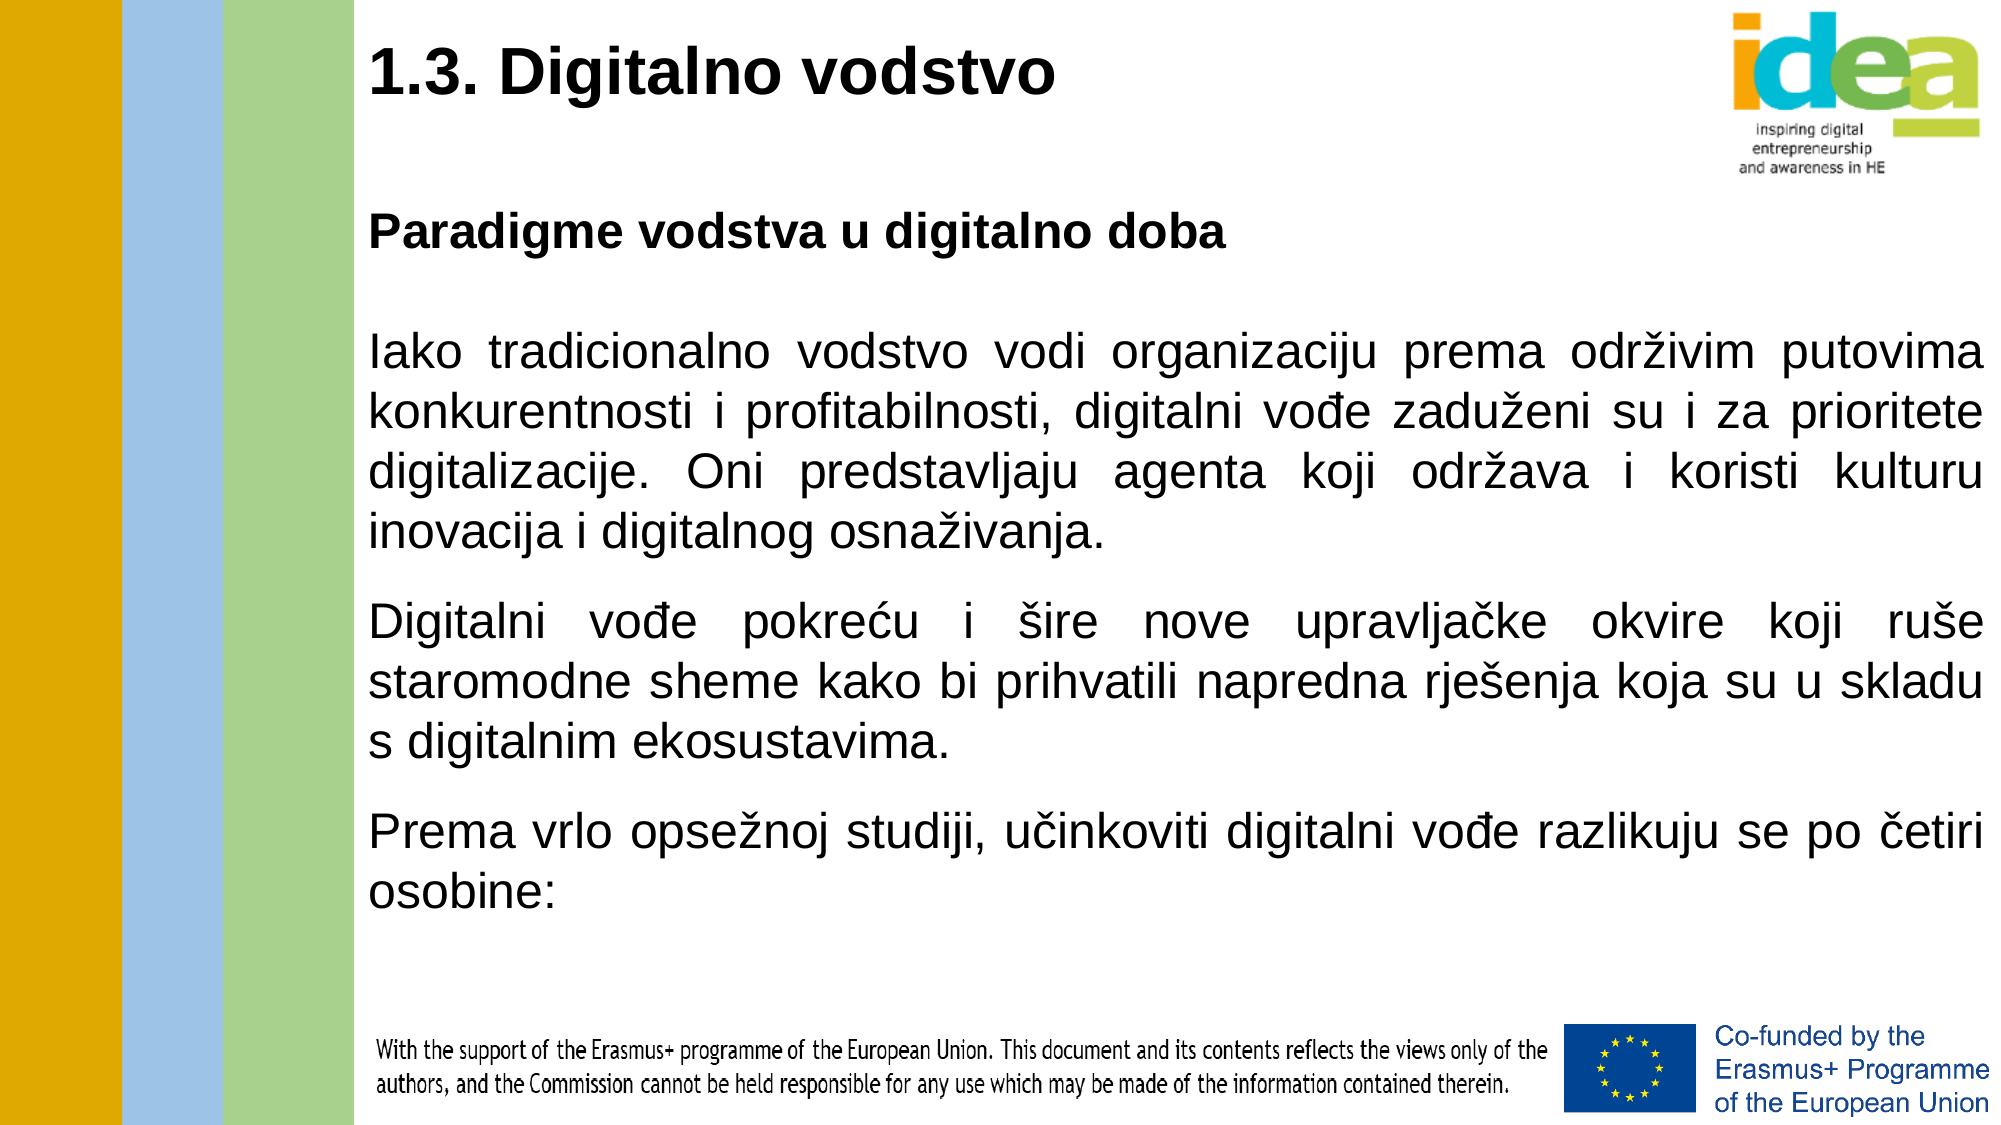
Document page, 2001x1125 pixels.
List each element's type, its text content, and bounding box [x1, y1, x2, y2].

text_box [222, 0, 355, 1125]
text_box [0, 0, 123, 1125]
picture [363, 1024, 1989, 1118]
text_box [123, 0, 222, 1125]
text_box 1.3. Digitalno vodstvo [354, 20, 1579, 115]
text_box Paradigme vodstva u digitalno doba Iako tradicionalno vodstvo vodi organizaciju prema održivim putovima konkurentnosti i profitabilnosti, digitalni vođe zaduženi su i za prioritete digitalizacije. Oni predstavljaju agenta koji održava i koristi kulturu inovacija i digitalnog osnaživanja. Digitalni vođe pokreću i šire nove upravljačke okvire koji ruše staromodne sheme kako bi prihvatili napredna rješenja koja su u skladu s digitalnim ekosustavima. Prema vrlo opsežnoj studiji, učinkoviti digitalni vođe razlikuju se po četiri osobine: [354, 191, 2000, 926]
picture [1709, 0, 2000, 188]
